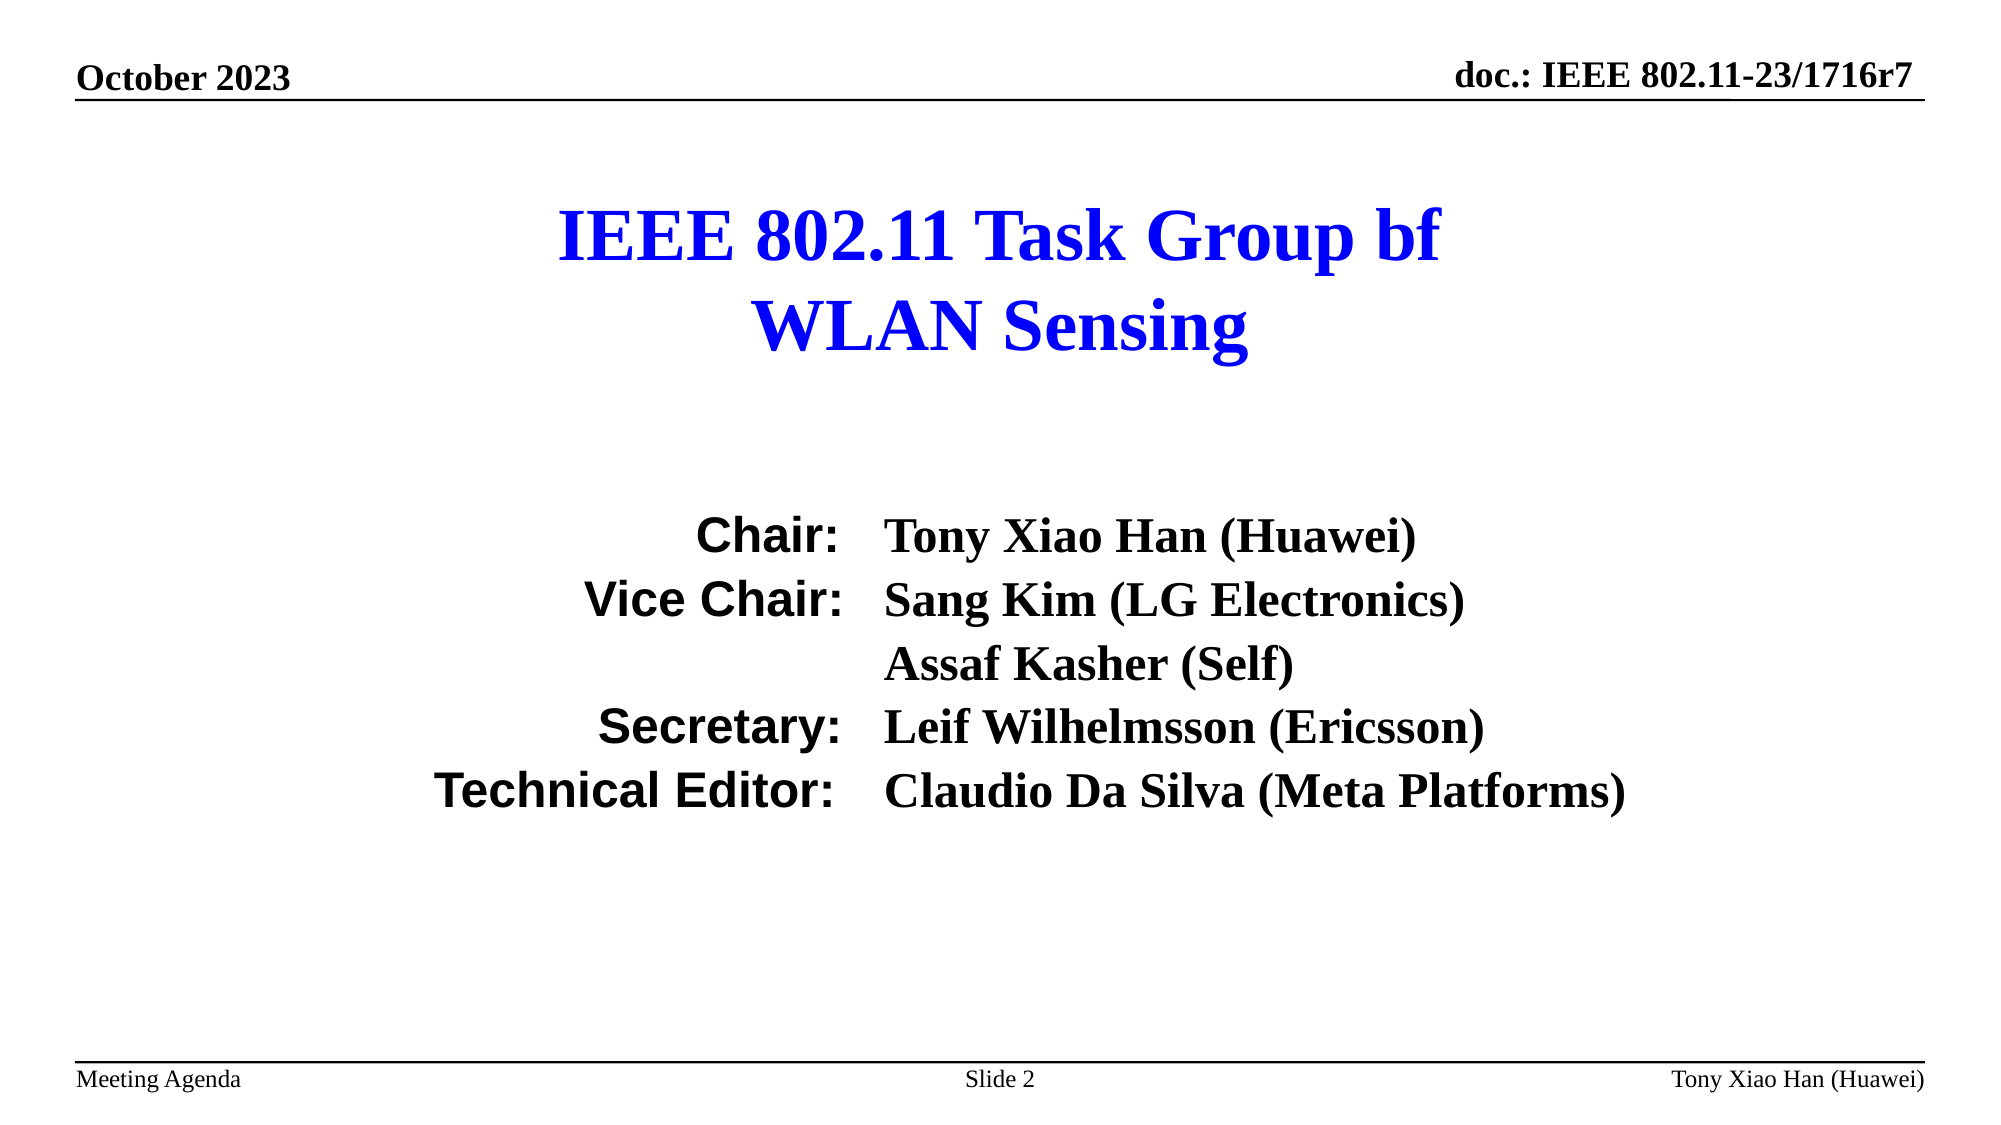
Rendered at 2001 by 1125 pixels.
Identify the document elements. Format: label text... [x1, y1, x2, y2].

list Chair: Tony Xiao Han (Huawei) Vice Chair: Sang Kim (LG Electronics) Assaf Kasher (Self) Secretary: Leif Wilhelmsson (Ericsson) Technical Editor: Claudio Da Silva (Meta Platforms) [212, 437, 1850, 988]
title IEEE 802.11 Task Group bf WLAN Sensing [75, 212, 1925, 388]
